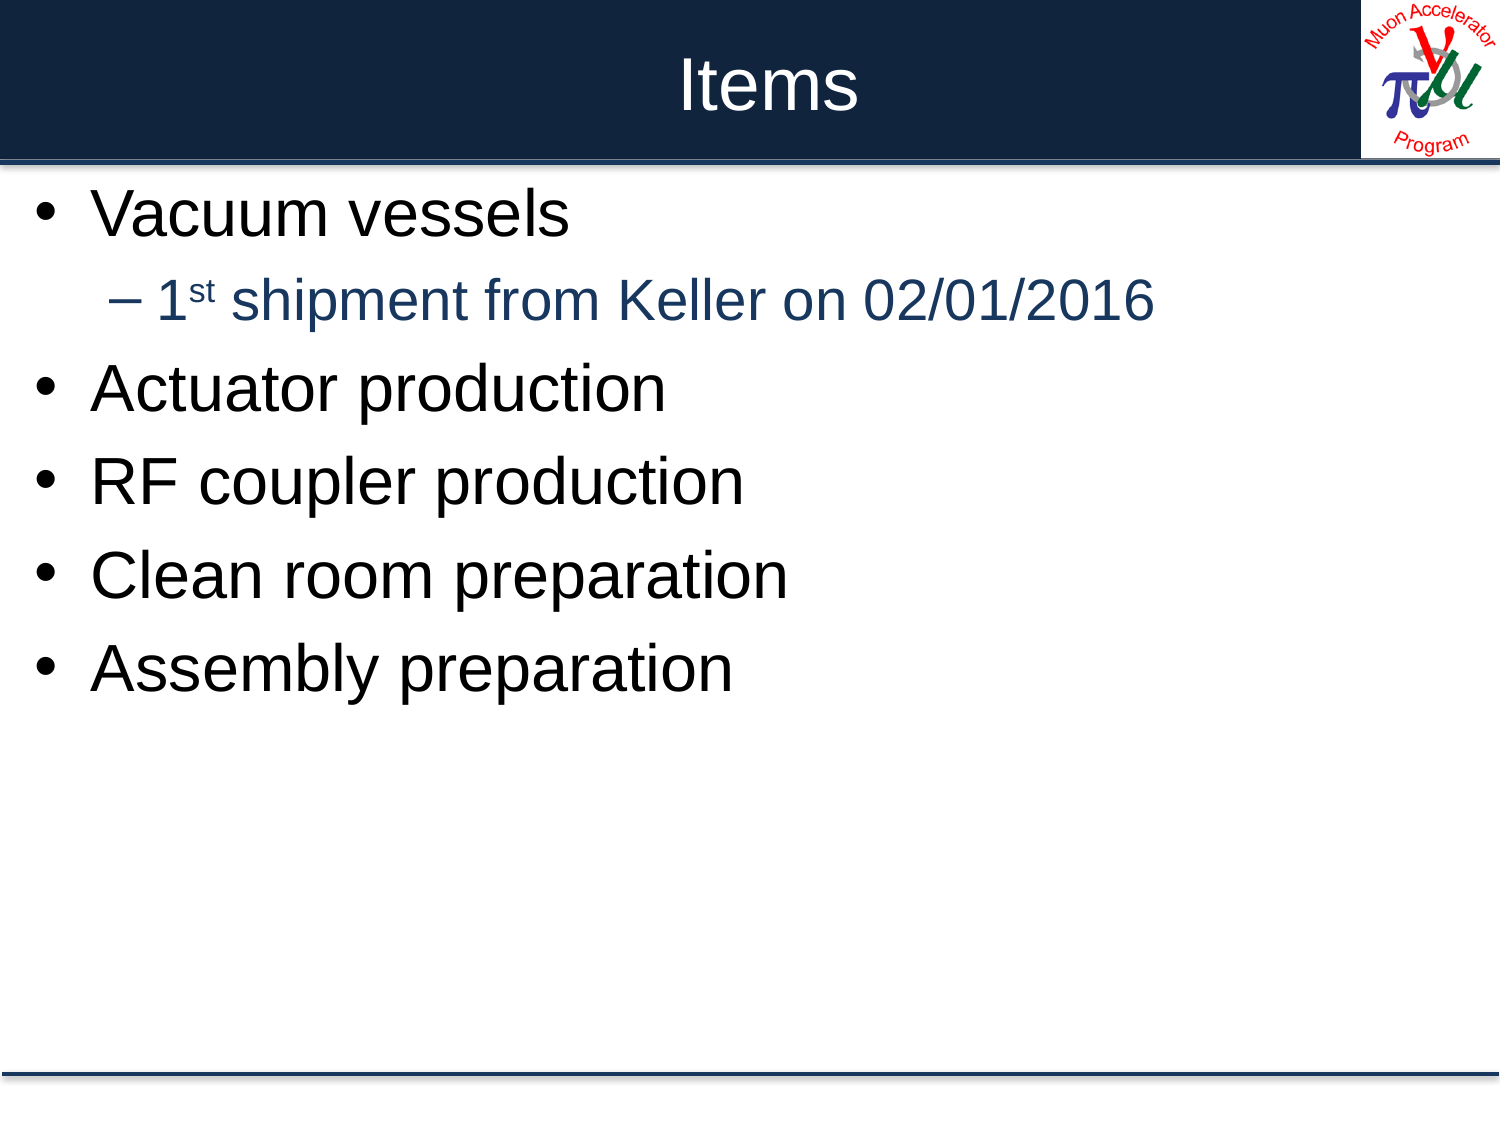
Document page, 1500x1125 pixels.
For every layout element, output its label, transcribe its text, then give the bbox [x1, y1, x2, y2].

title Items [181, 0, 1357, 162]
list Vacuum vessels 1st shipment from Keller on 02/01/2016 Actuator production RF coupler production Clean room preparation Assembly preparation [19, 162, 1483, 1075]
picture [1360, 0, 1500, 159]
